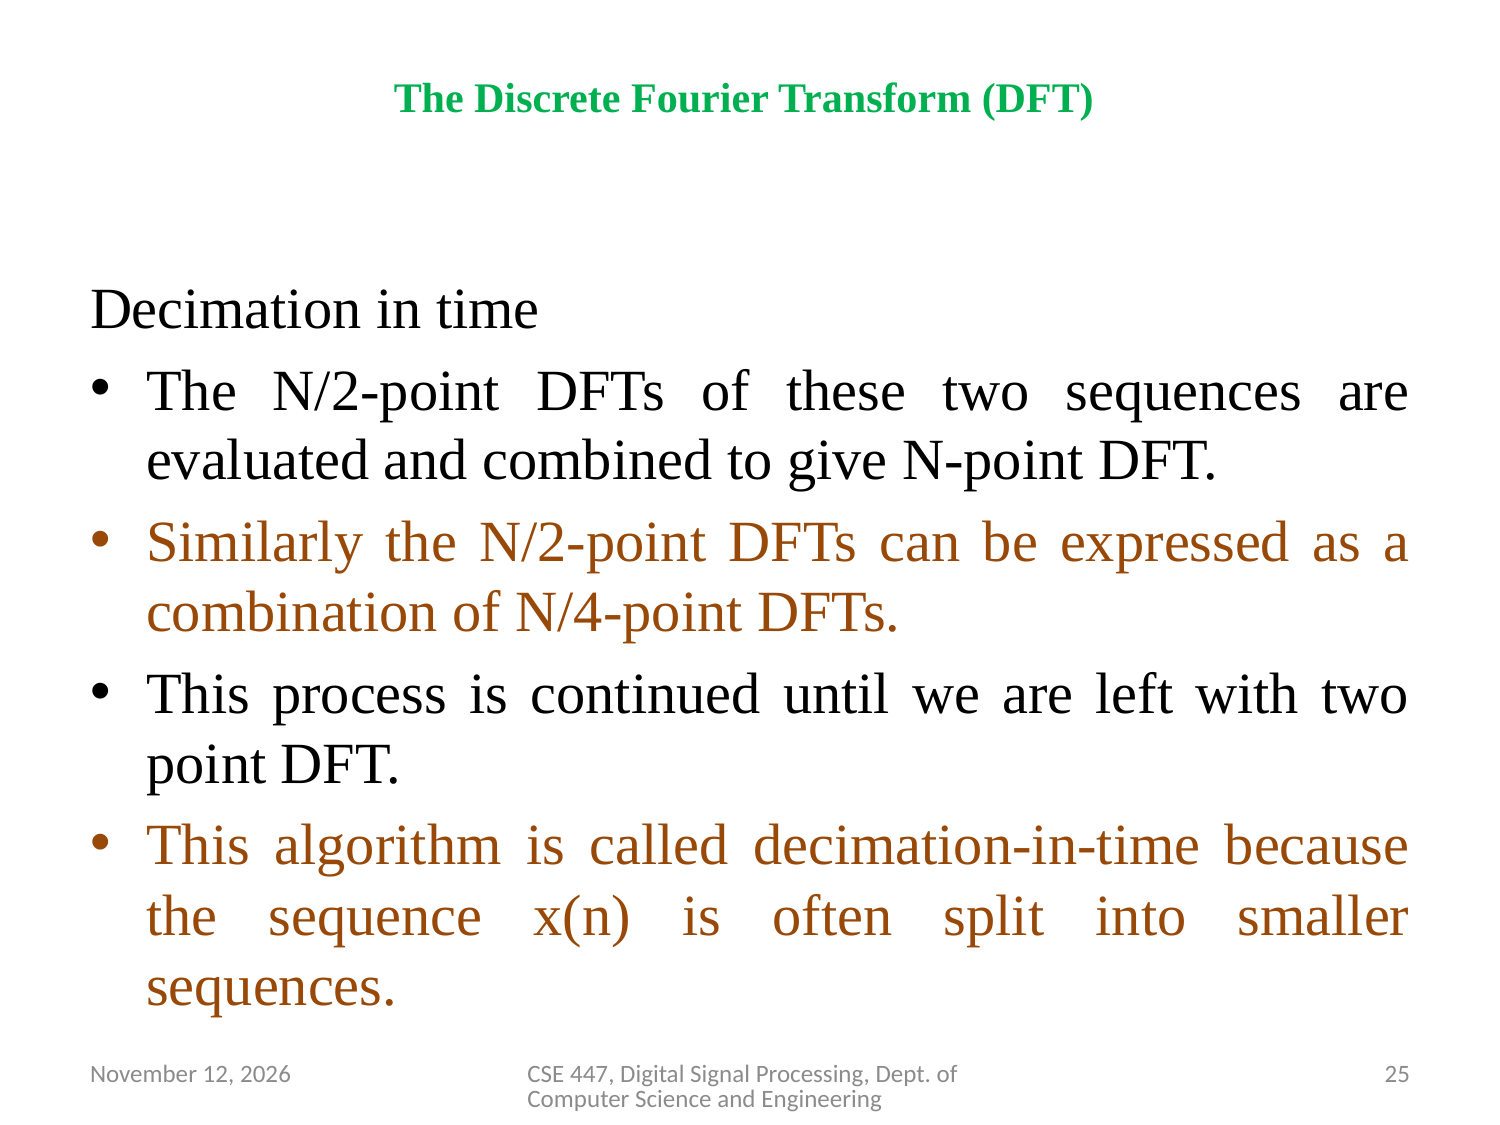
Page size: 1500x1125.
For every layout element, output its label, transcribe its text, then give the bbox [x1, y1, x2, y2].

text_box The Discrete Fourier Transform (DFT) [68, 62, 1419, 163]
list Decimation in time The N/2-point DFTs of these two sequences are evaluated and combined to give N-point DFT. Similarly the N/2-point DFTs can be expressed as a combination of N/4-point DFTs. This process is continued until we are left with two point DFT. This algorithm is called decimation-in-time because the sequence x(n) is often split into smaller sequences. [75, 262, 1425, 1005]
slide_number 25 [1074, 1042, 1425, 1103]
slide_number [75, 1042, 425, 1103]
footer CSE 447, Digital Signal Processing, Dept. of Computer Science and Engineering [512, 1042, 988, 1103]
